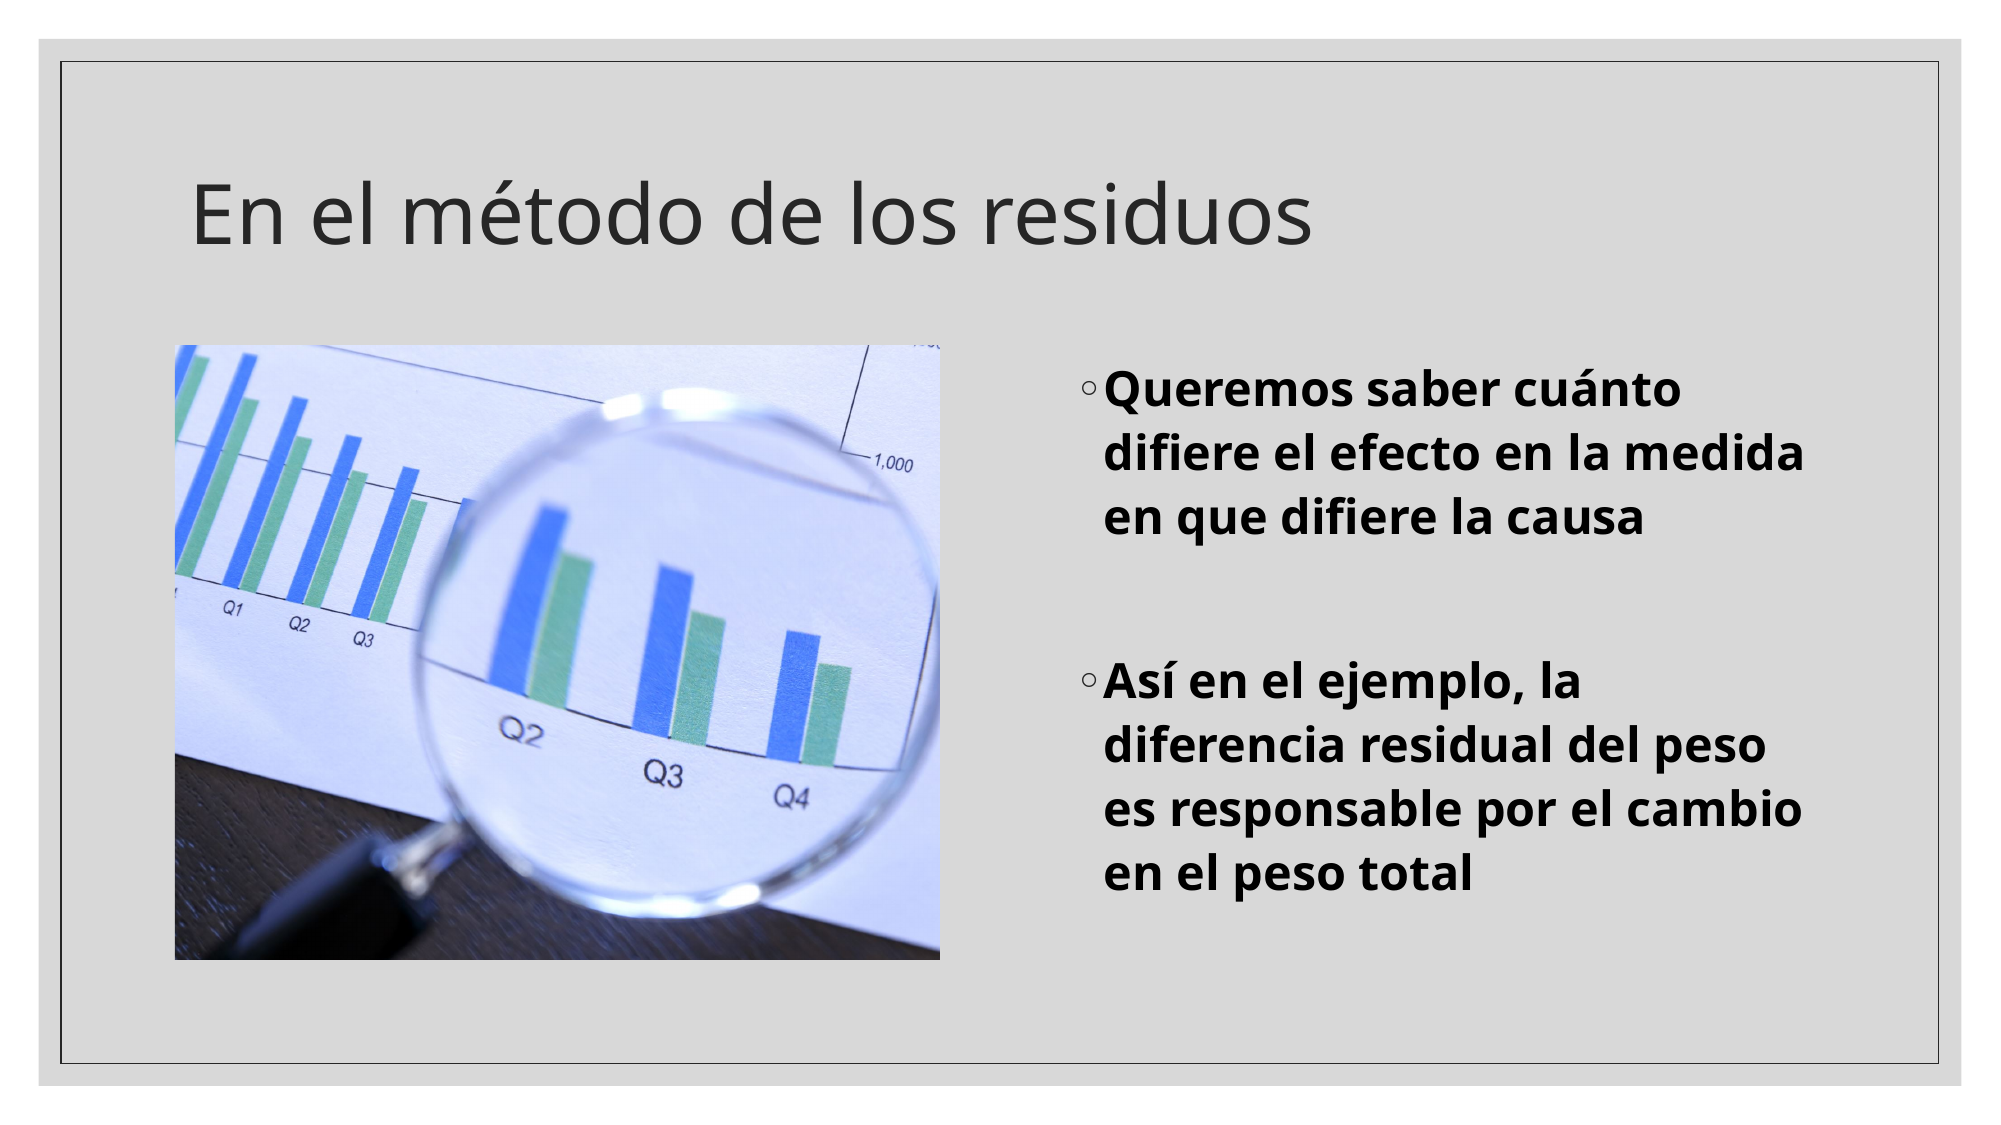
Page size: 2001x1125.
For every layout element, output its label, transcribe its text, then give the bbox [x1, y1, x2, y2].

title En el método de los residuos [174, 105, 1825, 331]
picture [174, 344, 940, 960]
list Queremos saber cuánto difiere el efecto en la medida en que difiere la causa Así en el ejemplo, la diferencia residual del peso es responsable por el cambio en el peso total [1059, 345, 1825, 960]
